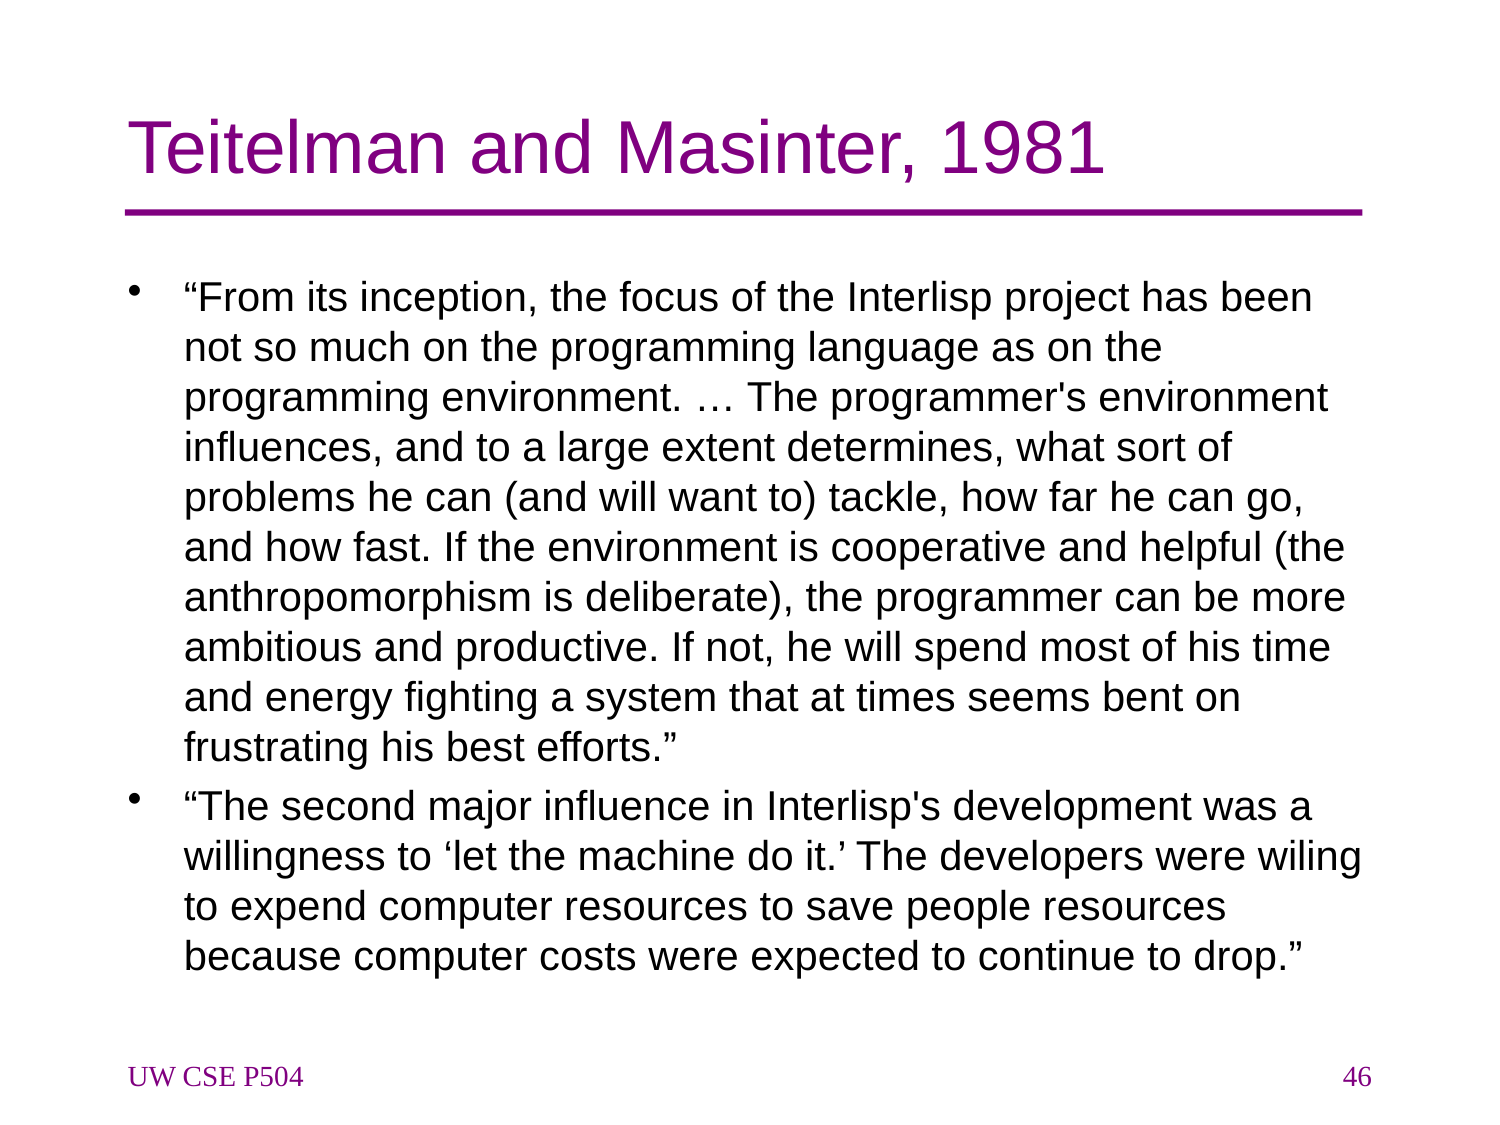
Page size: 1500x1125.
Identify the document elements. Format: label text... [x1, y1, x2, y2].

slide_number 46 [1074, 1049, 1388, 1125]
title Teitelman and Masinter, 1981 [112, 49, 1388, 238]
list “From its inception, the focus of the Interlisp project has been not so much on the programming language as on the programming environment. … The programmer's environment influences, and to a large extent determines, what sort of problems he can (and will want to) tackle, how far he can go, and how fast. If the environment is cooperative and helpful (the anthropomorphism is deliberate), the programmer can be more ambitious and productive. If not, he will spend most of his time and energy fighting a system that at times seems bent on frustrating his best efforts.” “The second major influence in Interlisp's development was a willingness to ‘let the machine do it.’ The developers were wiling to expend computer resources to save people resources because computer costs were expected to continue to drop.” [112, 262, 1388, 1001]
slide_number UW CSE P504 [112, 1049, 426, 1125]
